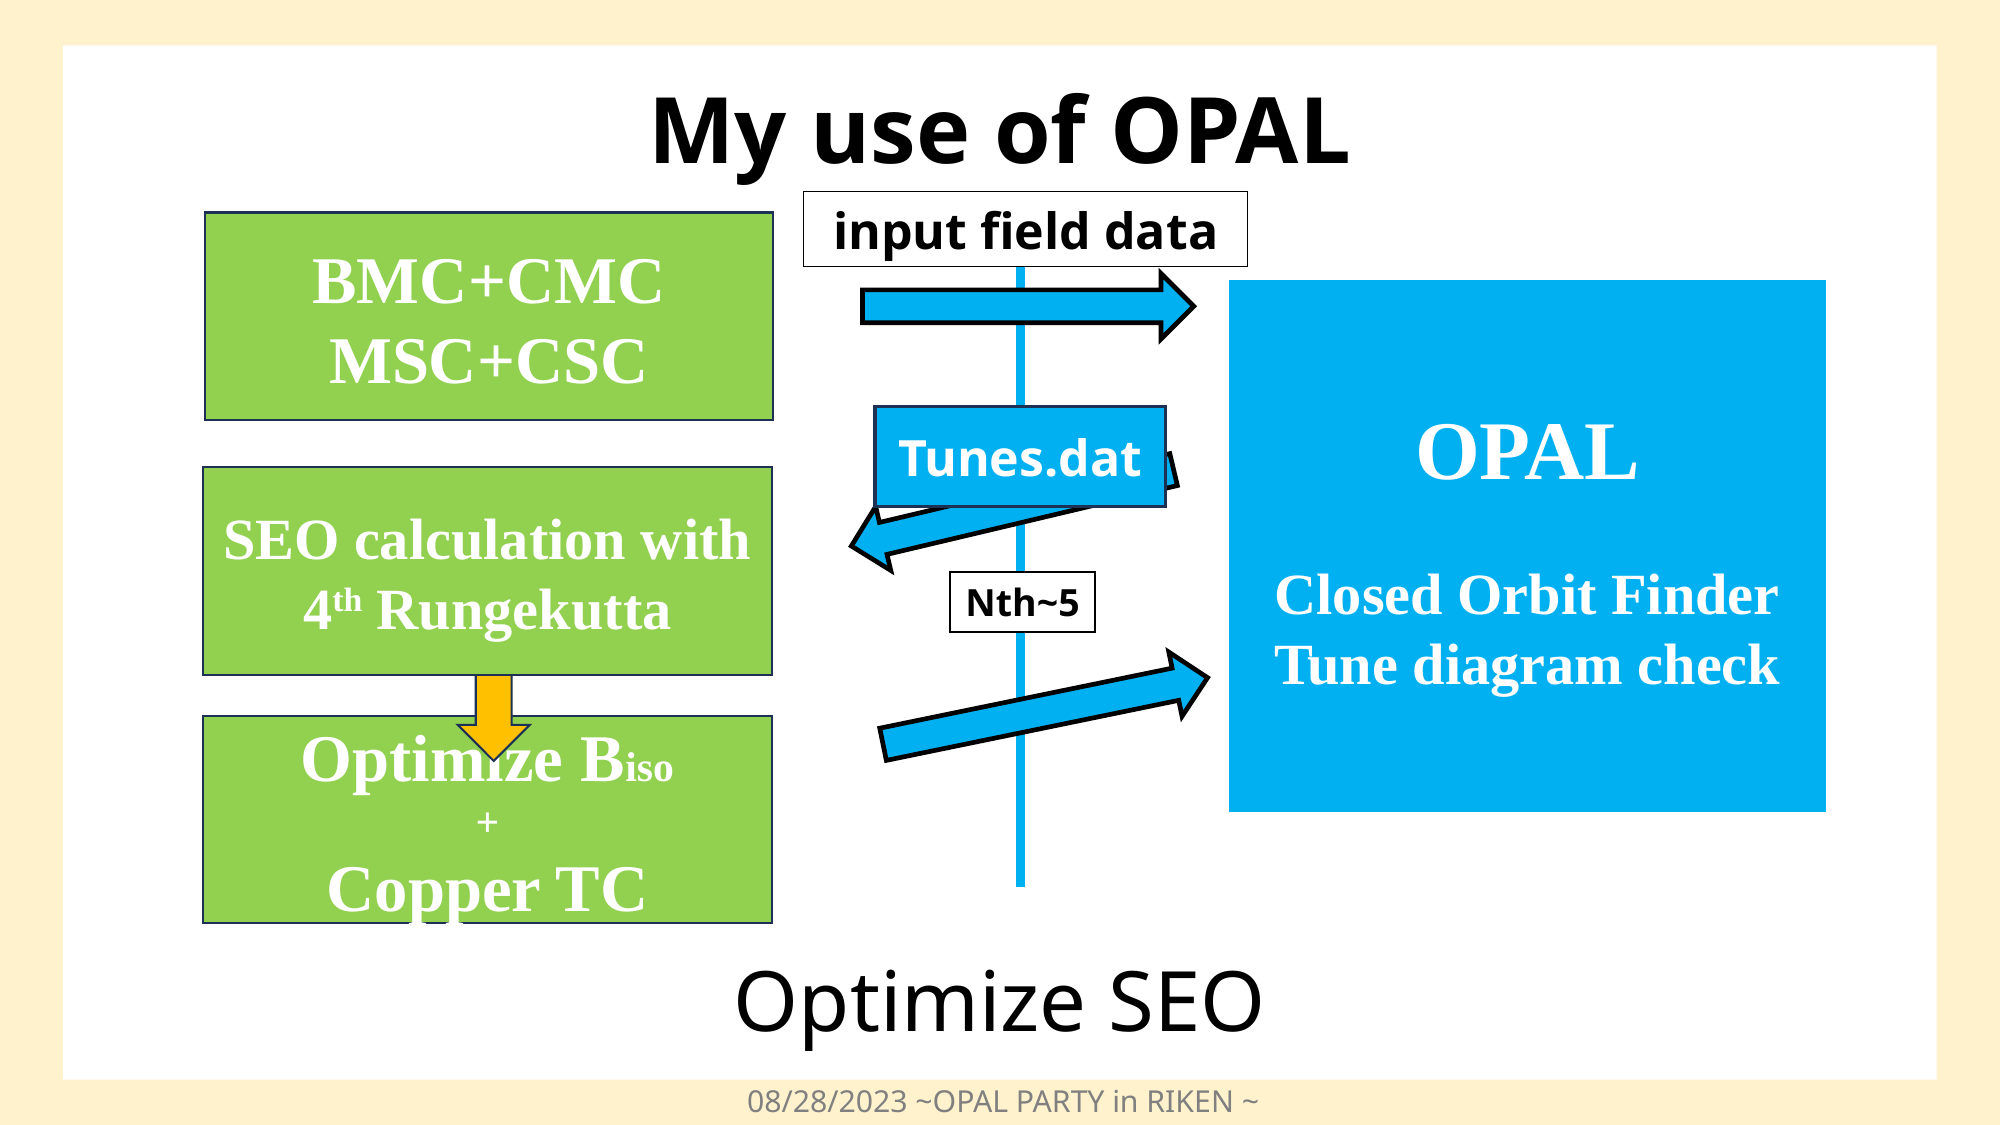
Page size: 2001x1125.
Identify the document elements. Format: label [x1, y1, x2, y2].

text_box [0, 0, 2000, 1125]
